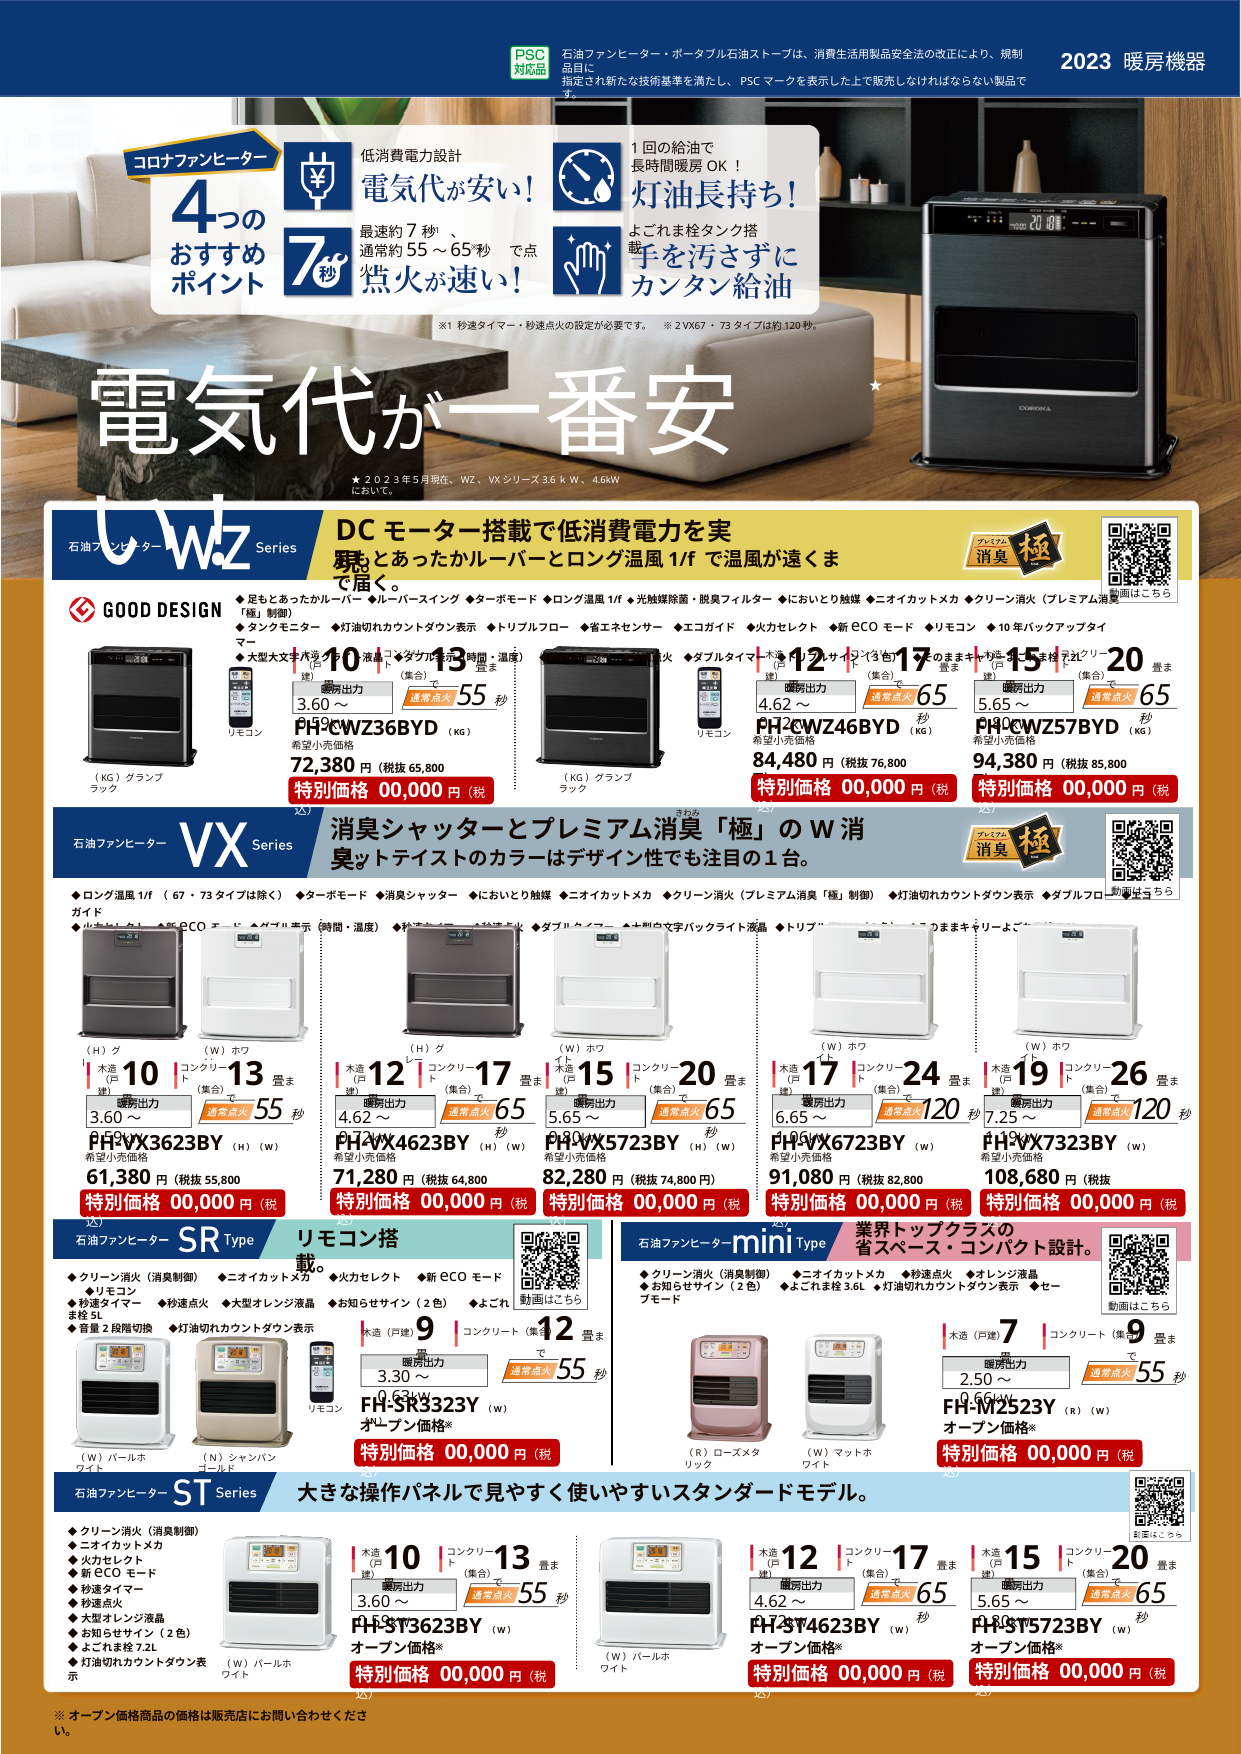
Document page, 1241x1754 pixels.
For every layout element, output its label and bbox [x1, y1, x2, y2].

text_box [739, 1652, 981, 1693]
text_box [971, 1181, 1213, 1222]
text_box [0, 0, 1241, 97]
text_box [963, 767, 1205, 808]
text_box [756, 1181, 971, 1222]
text_box [321, 1180, 563, 1221]
text_box [735, 1631, 861, 1665]
text_box [345, 1431, 587, 1472]
text_box [960, 1650, 1202, 1692]
text_box [928, 1431, 1170, 1473]
picture [1, 28, 1241, 1754]
text_box [742, 766, 984, 807]
text_box [534, 1181, 756, 1222]
text_box [71, 1181, 313, 1223]
text_box [340, 1653, 582, 1694]
text_box [279, 769, 521, 810]
